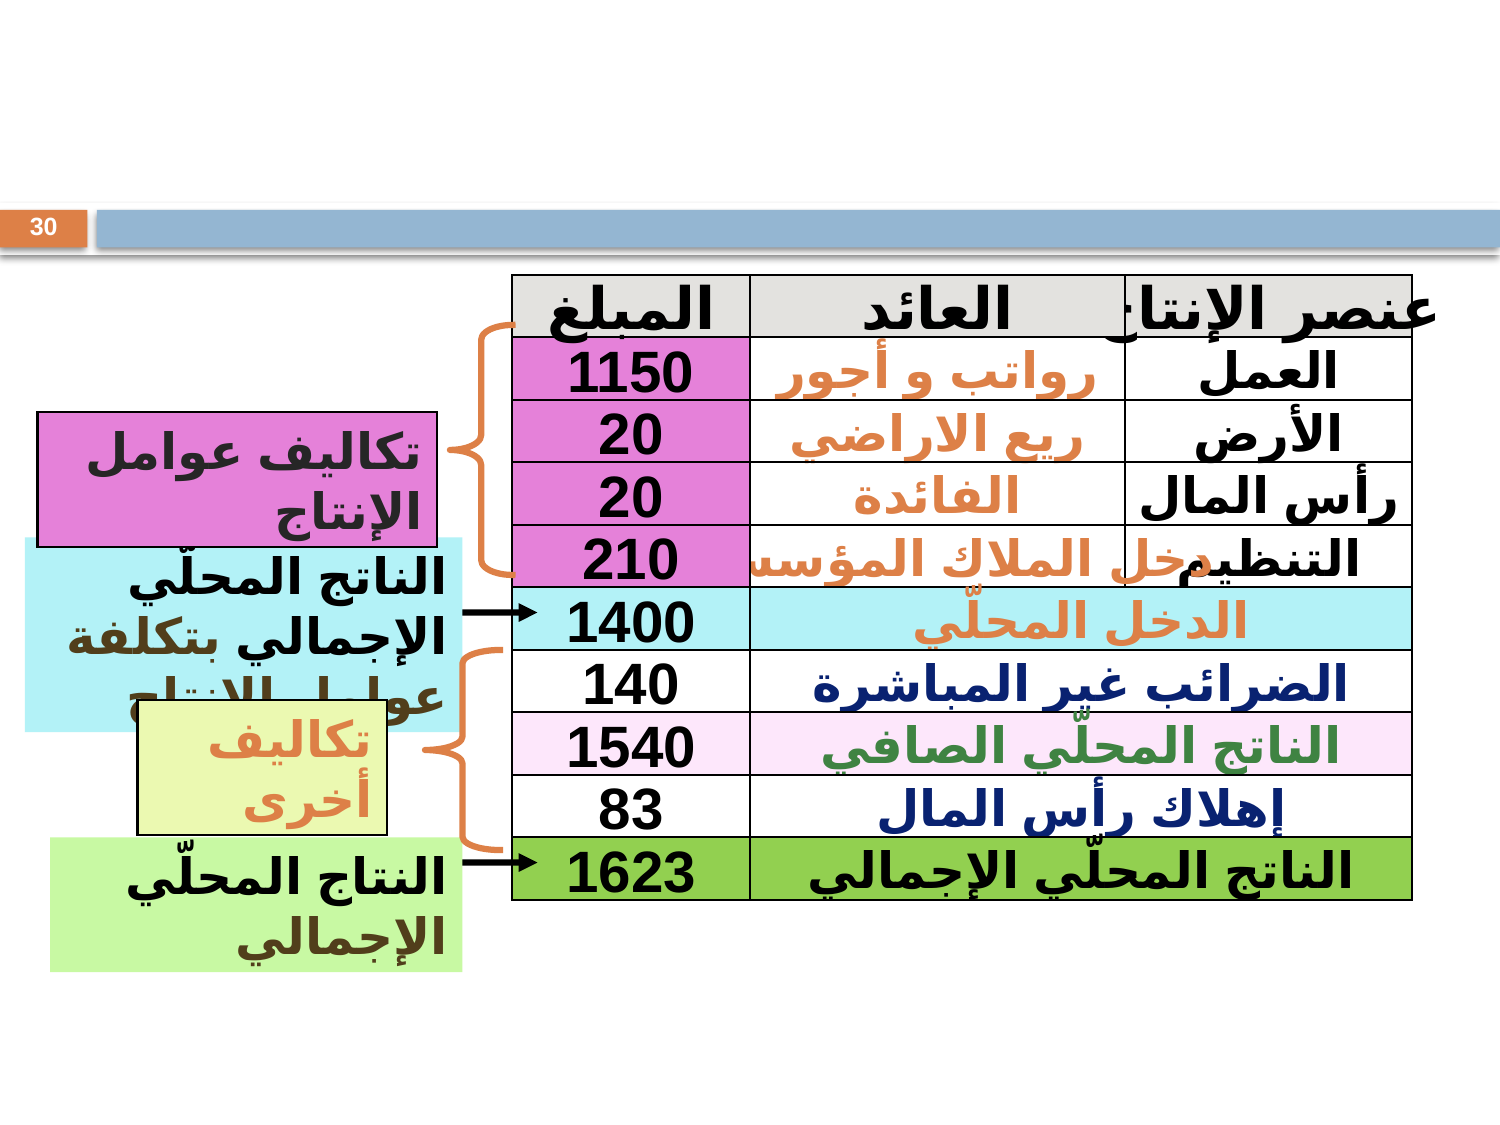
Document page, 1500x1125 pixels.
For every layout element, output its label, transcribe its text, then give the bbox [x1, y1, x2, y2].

text_box العمل [1125, 337, 1413, 399]
text_box عنصر الإنتاج [1125, 274, 1413, 337]
text_box تكاليف أخرى [137, 699, 388, 835]
text_box 1150 [513, 338, 750, 400]
text_box التنظيم [1125, 524, 1413, 587]
text_box [463, 856, 538, 869]
text_box 20 [513, 400, 750, 463]
text_box [463, 606, 538, 619]
text_box المبلغ [512, 274, 750, 338]
text_box العائد [750, 274, 1125, 337]
text_box النتاج المحلّي الإجمالي [50, 837, 463, 973]
text_box دخل الملاك المؤسسين [750, 524, 1125, 587]
text_box 1540 [512, 713, 749, 775]
text_box 210 [512, 524, 750, 587]
text_box الناتج المحلّي الصافي [749, 712, 1413, 774]
text_box 1400 [512, 587, 749, 650]
text_box الناتج المحلّي الإجمالي بتكلفة عوامل الإنتاج [24, 537, 463, 733]
text_box الناتج المحلّي الإجمالي [749, 837, 1413, 900]
text_box رأس المال [1125, 462, 1413, 524]
slide_number 30 [0, 208, 88, 249]
text_box إهلاك رأس المال [749, 774, 1413, 837]
text_box رواتب و أجور [750, 337, 1125, 399]
text_box [424, 649, 500, 851]
text_box الدخل المحلّي [749, 587, 1413, 649]
text_box 20 [513, 463, 750, 524]
text_box [449, 324, 513, 575]
text_box 1623 [512, 837, 749, 900]
text_box 140 [512, 650, 749, 713]
text_box الفائدة [750, 462, 1125, 524]
text_box ريع الاراضي [750, 399, 1125, 462]
text_box تكاليف عوامل الإنتاج [37, 412, 438, 548]
text_box الضرائب غير المباشرة [749, 649, 1413, 712]
text_box 83 [512, 775, 749, 837]
text_box الأرض [1125, 399, 1413, 462]
